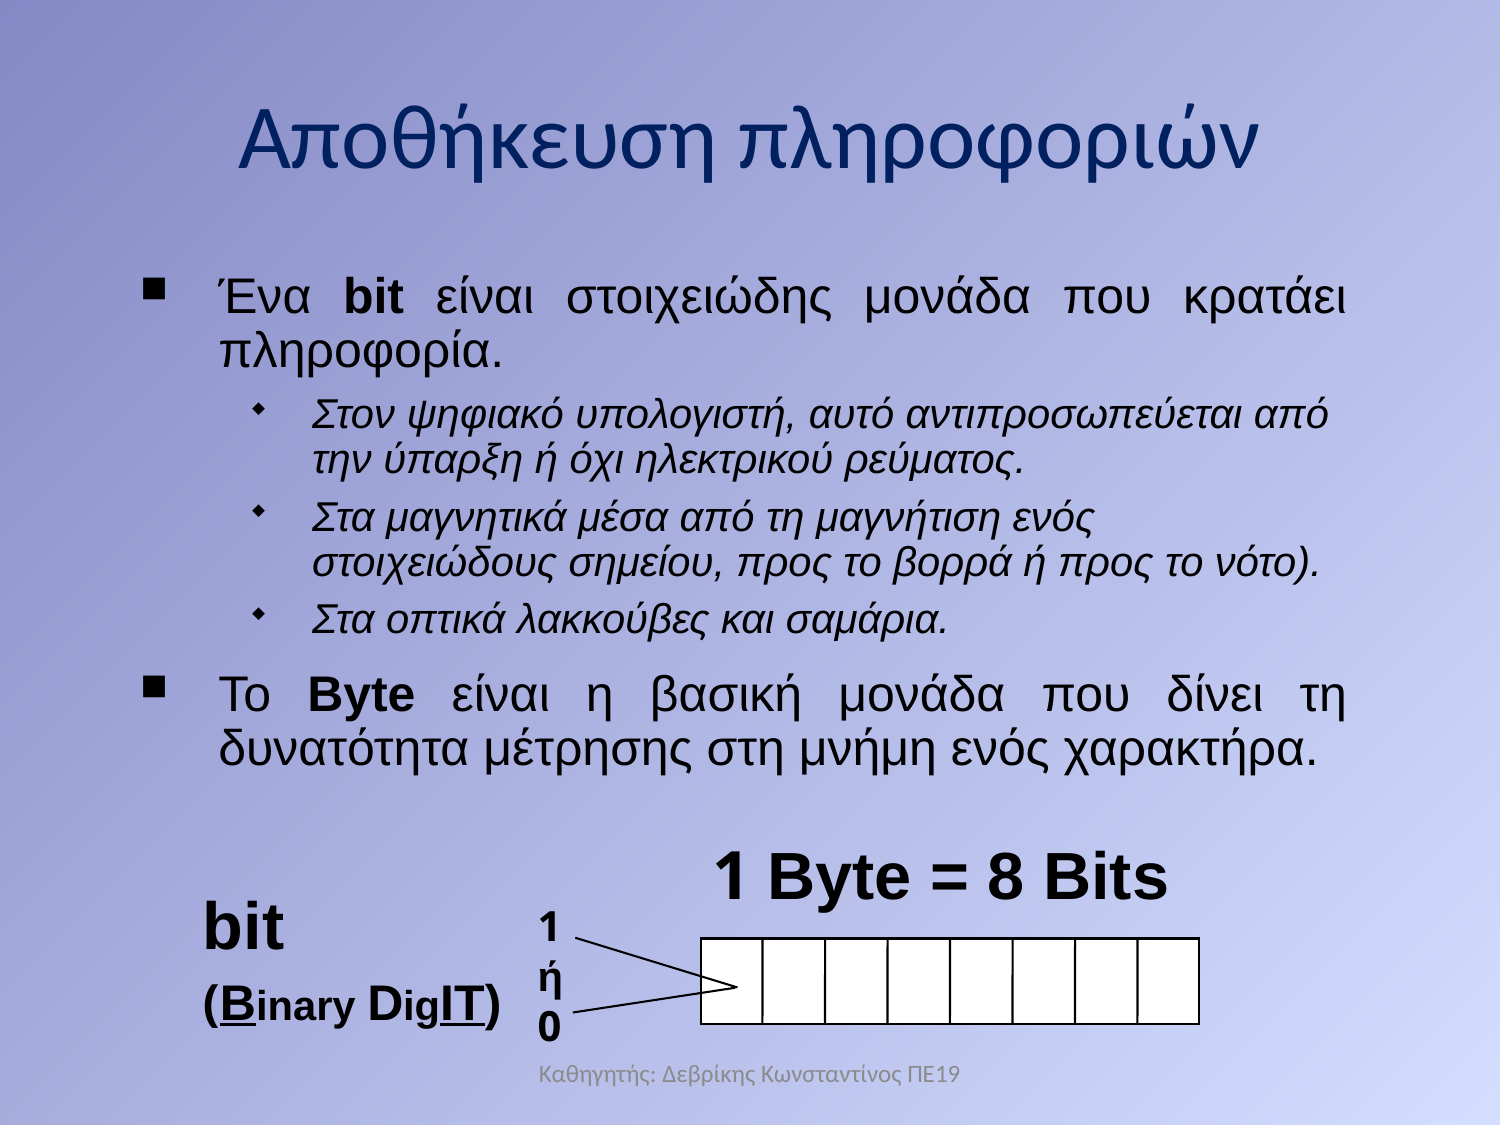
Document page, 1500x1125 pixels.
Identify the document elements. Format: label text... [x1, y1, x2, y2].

text_box [888, 938, 1012, 1024]
text_box bit [187, 874, 300, 962]
text_box [1013, 938, 1137, 1024]
text_box [763, 938, 825, 1024]
text_box [1138, 938, 1199, 1024]
title Αποθήκευση πληροφοριών [75, 45, 1425, 233]
text_box 1 ή 0 [522, 892, 579, 1058]
text_box 1 Byte = 8 Bits [697, 824, 1185, 920]
text_box [701, 938, 762, 1024]
text_box Ένα bit είναι στοιχειώδης μονάδα που κρατάει πληροφορία. Στον ψηφιακό υπολογιστή, αυτό αντιπροσωπεύεται από την ύπαρξη ή όχι ηλεκτρικού ρεύματος. Στα μαγνητικά μέσα από τη μαγνήτιση ενός στοιχειώδους σημείου, προς το βορρά ή προς το νότο). Στα οπτικά λακκούβες και σαμάρια. Το Byte είναι η βασική μονάδα που δίνει τη δυνατότητα μέτρησης στη μνήμη ενός χαρακτήρα. [125, 262, 1363, 1029]
footer Καθηγητής: Δεβρίκης Κωνσταντίνος ΠΕ19 [512, 1042, 988, 1103]
text_box (Binary DigIT) [187, 962, 517, 1038]
text_box [826, 938, 887, 1024]
